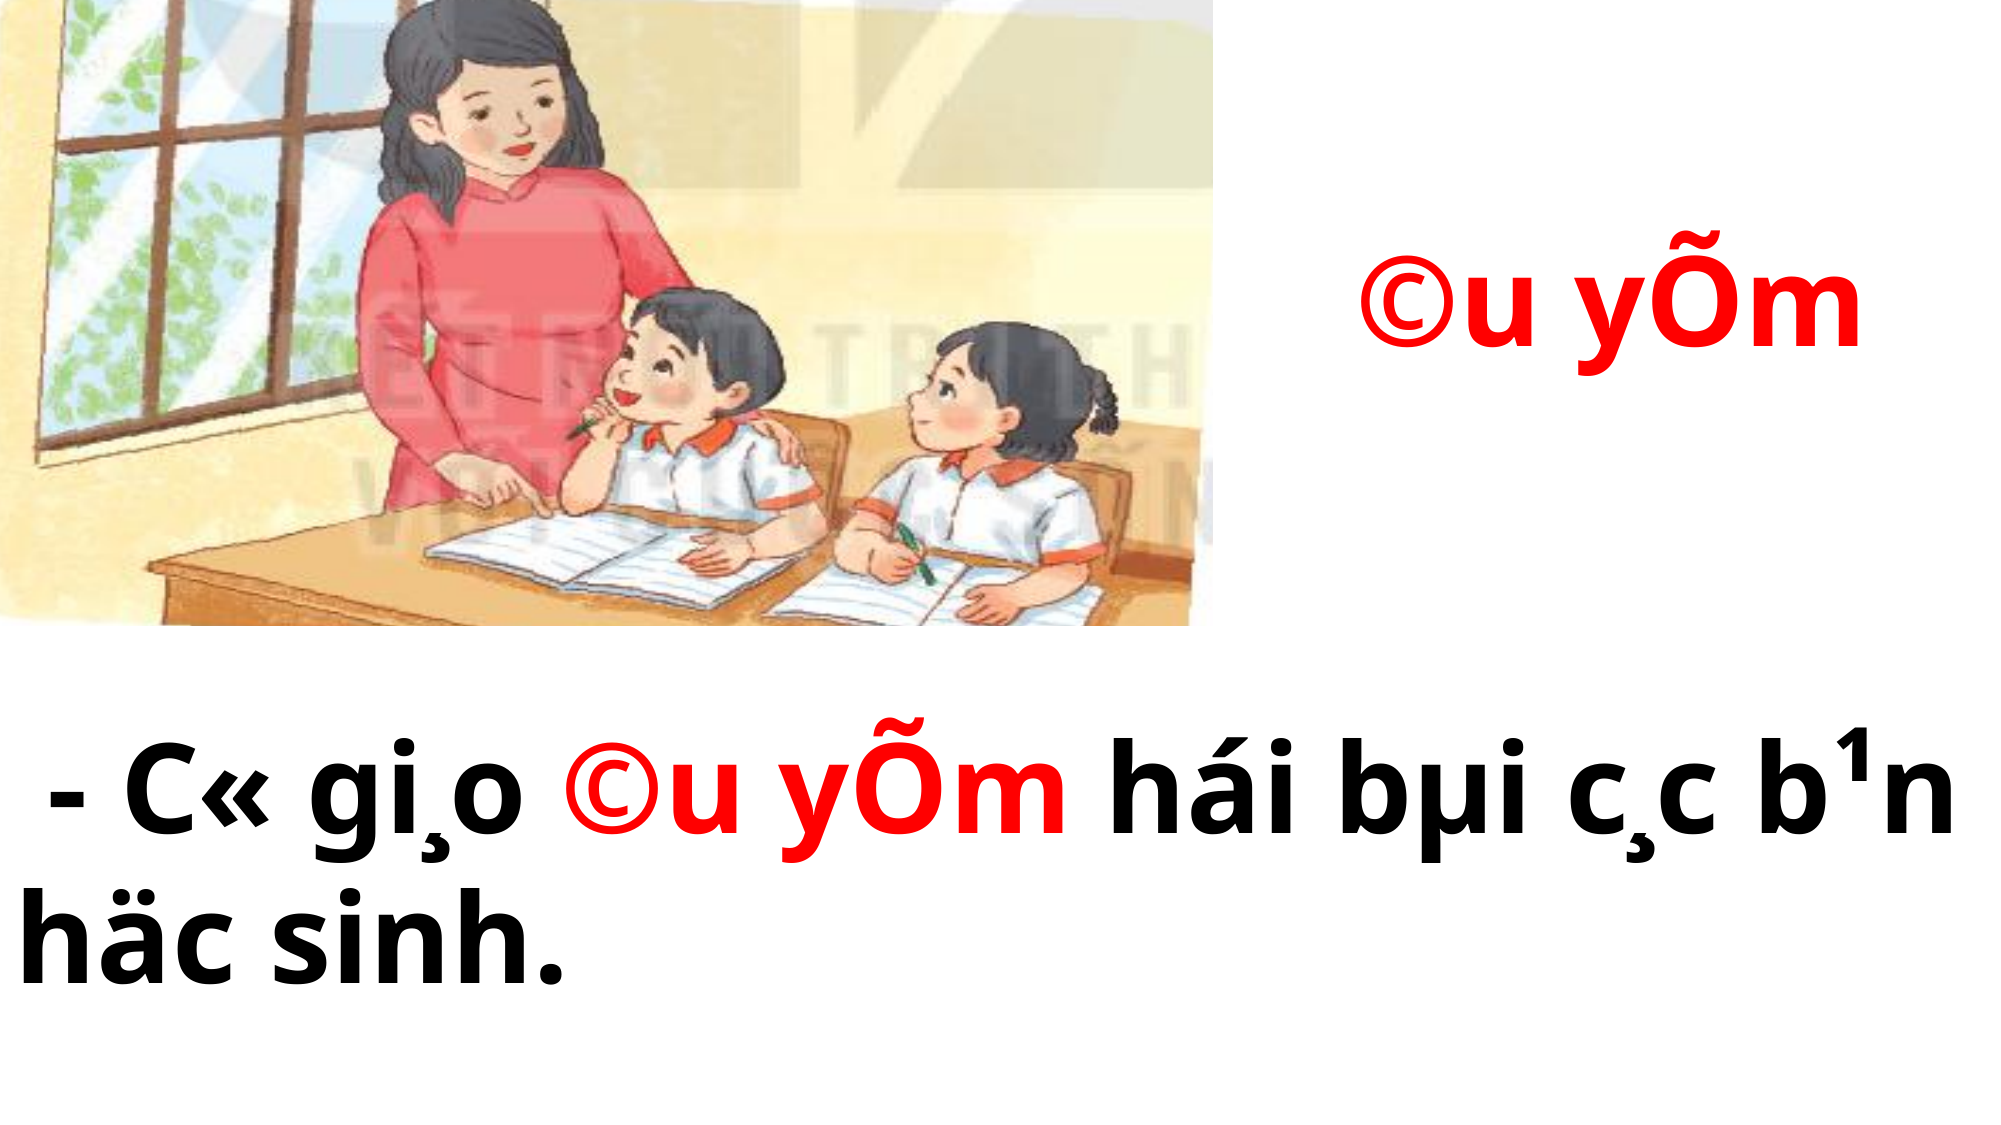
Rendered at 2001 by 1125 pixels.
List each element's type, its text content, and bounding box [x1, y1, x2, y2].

text_box - C« gi¸o ©u yÕm hái bµi c¸c b¹n häc sinh. [0, 701, 2000, 1017]
text_box ©u yÕm [1243, 214, 1948, 379]
picture [0, 0, 1213, 626]
